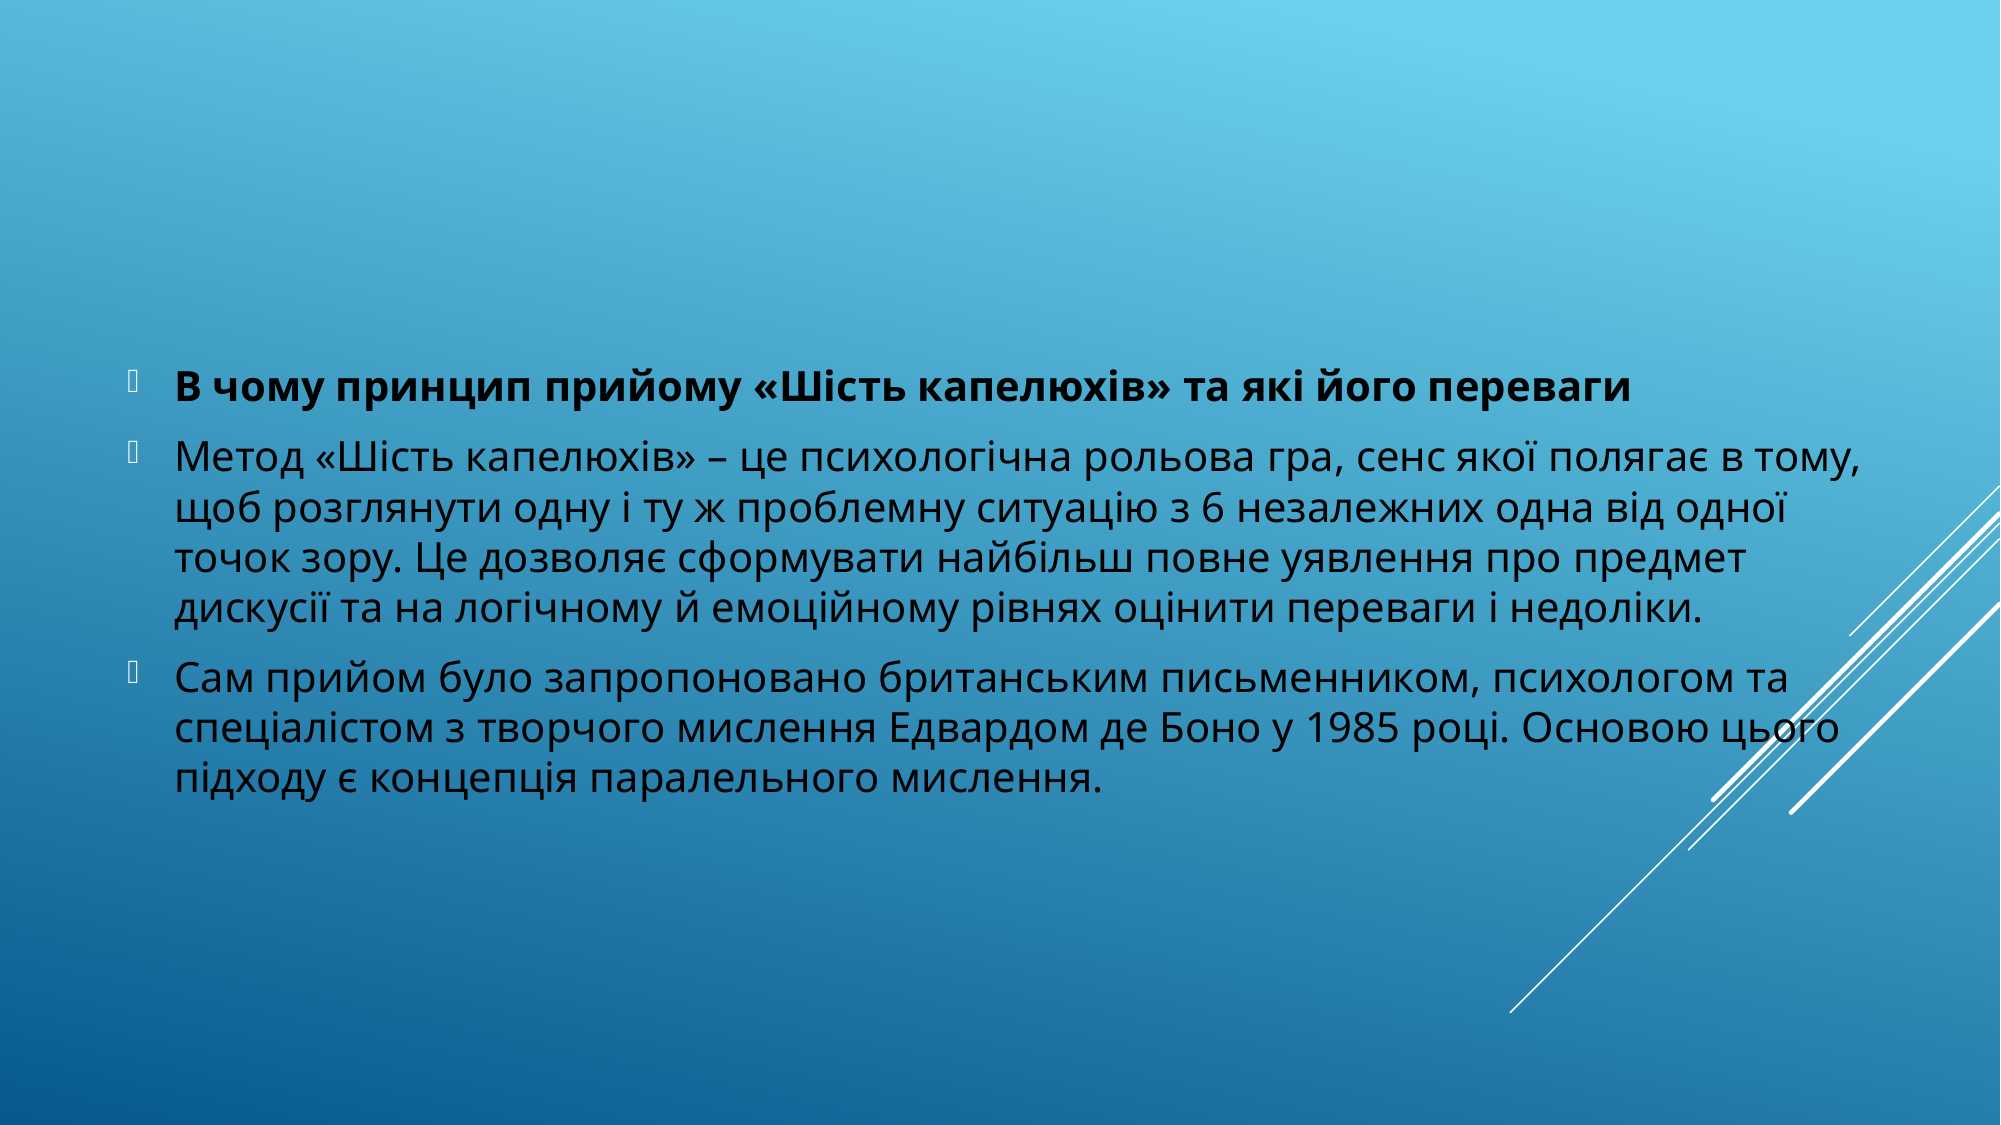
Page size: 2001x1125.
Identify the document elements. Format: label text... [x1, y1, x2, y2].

list В чому принцип прийому «Шість капелюхів» та які його переваги Метод «Шість капелюхів» – це психологічна рольова гра, сенс якої полягає в тому, щоб розглянути одну і ту ж проблемну ситуацію з 6 незалежних одна від одної точок зору. Це дозволяє сформувати найбільш повне уявлення про предмет дискусії та на логічному й емоційному рівнях оцінити переваги і недоліки. Сам прийом було запропоновано британським письменником, психологом та спеціалістом з творчого мислення Едвардом де Боно у 1985 році. Основою цього підходу є концепція паралельного мислення. [112, 112, 1886, 1049]
